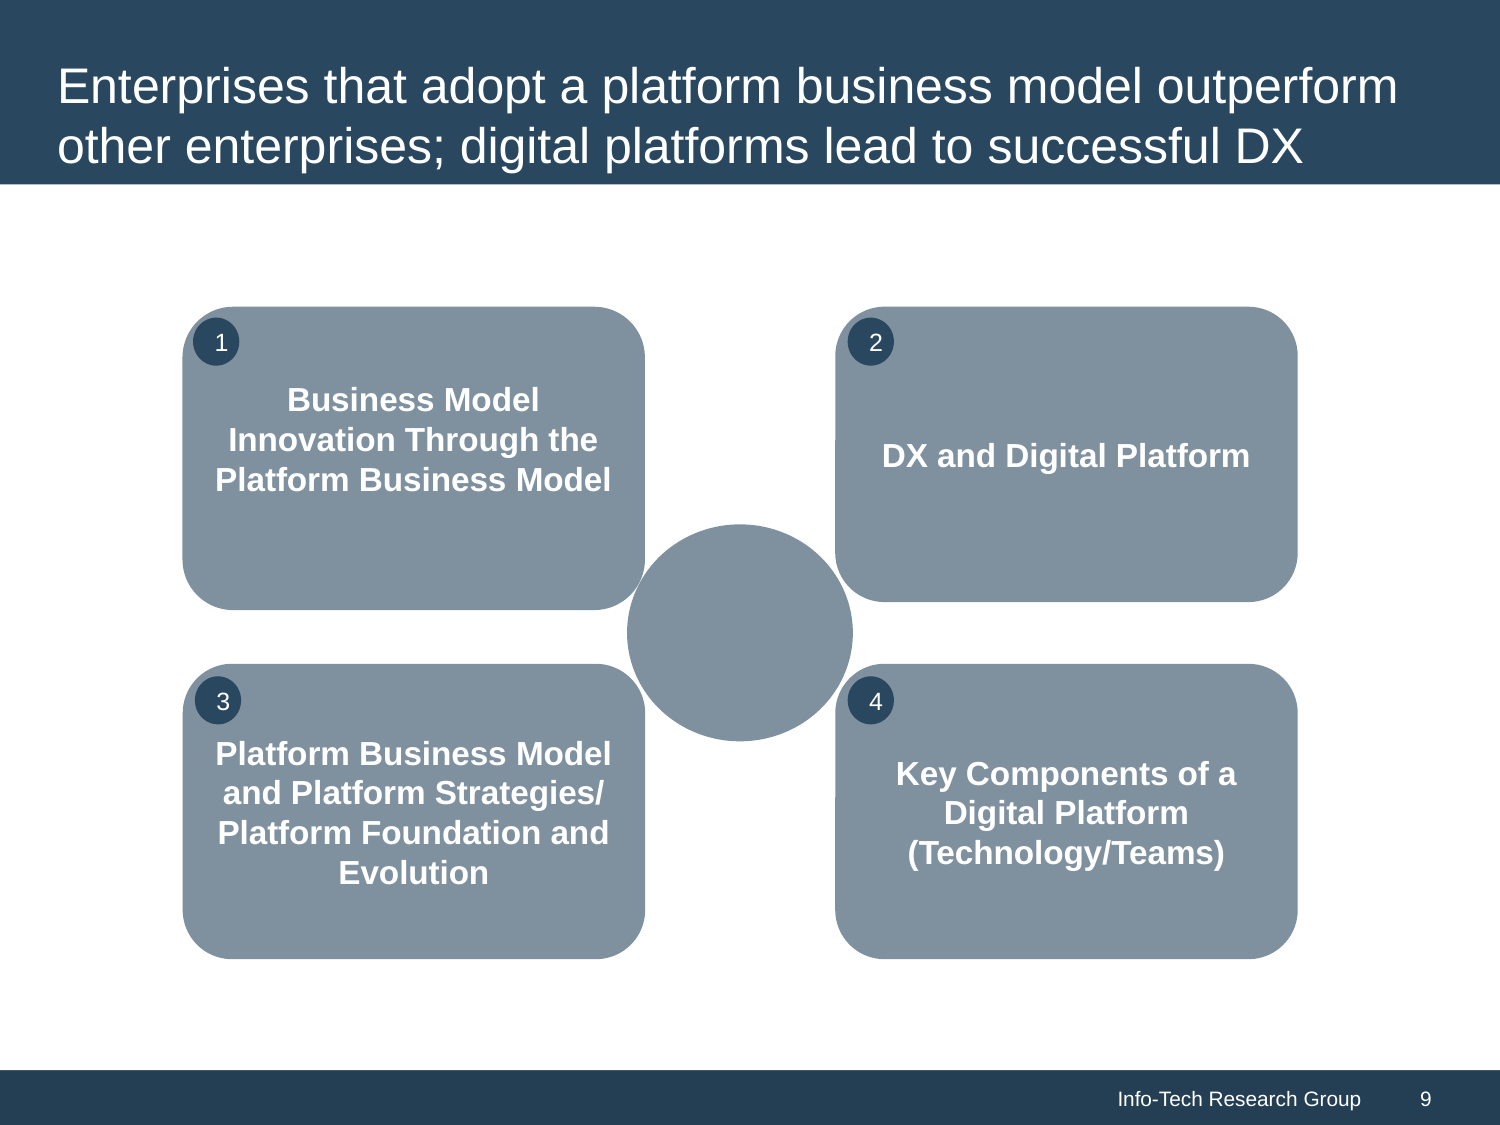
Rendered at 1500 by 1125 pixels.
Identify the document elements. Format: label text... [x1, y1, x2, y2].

text_box 4 [845, 674, 897, 727]
text_box DX and Digital Platform [833, 304, 1300, 605]
text_box Key Components of a Digital Platform (Technology/Teams) [833, 661, 1300, 962]
text_box 2 [845, 315, 897, 368]
text_box Business Model Innovation Through the Platform Business Model [180, 304, 648, 613]
title Enterprises that adopt a platform business model outperform other enterprises; digital platforms lead to successful DX [41, 41, 1457, 187]
text_box Platform Business Model and Platform Strategies/ Platform Foundation and Evolution [180, 661, 648, 962]
text_box 1 [190, 315, 242, 368]
text_box [624, 522, 855, 744]
text_box 3 [192, 674, 244, 727]
